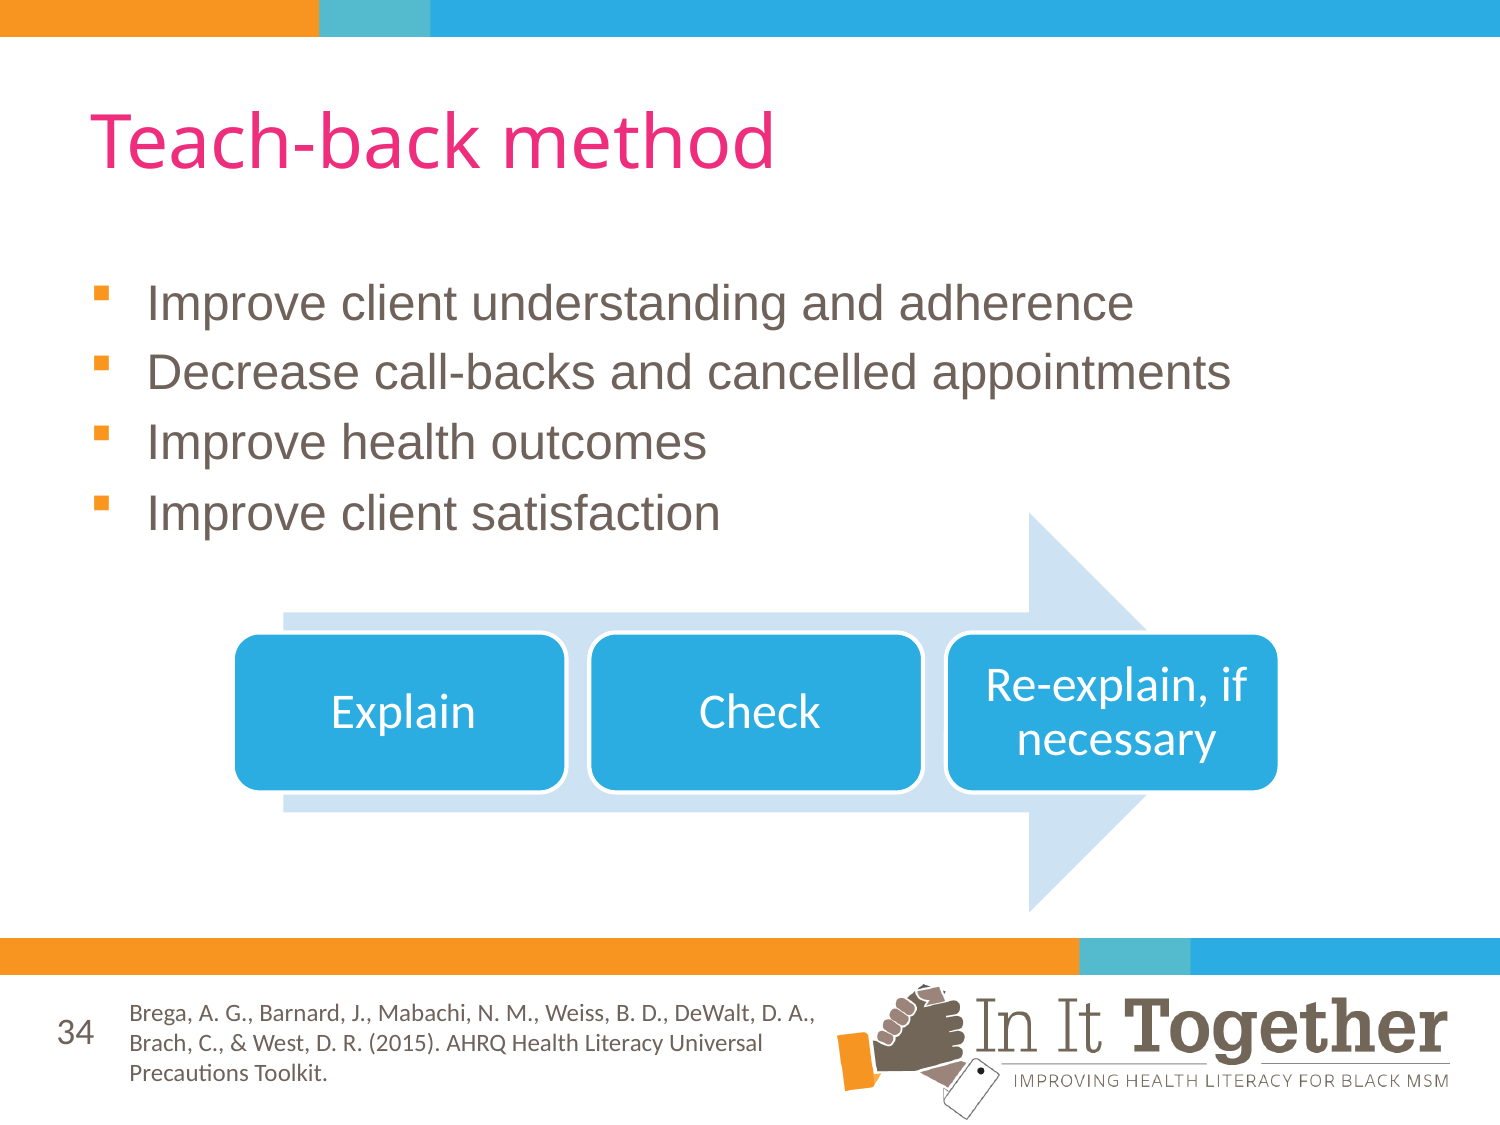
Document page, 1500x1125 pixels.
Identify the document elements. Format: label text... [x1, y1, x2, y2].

picture [0, 938, 1500, 975]
picture [837, 984, 1450, 1120]
picture [0, 0, 1500, 37]
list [199, 512, 1313, 913]
text_box Brega, A. G., Barnard, J., Mabachi, N. M., Weiss, B. D., DeWalt, D. A., Brach, C., & West, D. R. (2015). AHRQ Health Literacy Universal Precautions Toolkit. [114, 988, 865, 1094]
title Teach-back method [75, 45, 1425, 233]
slide_number 34 [24, 987, 114, 1071]
list Improve client understanding and adherence Decrease call-backs and cancelled appointments Improve health outcomes Improve client satisfaction [75, 262, 1425, 925]
